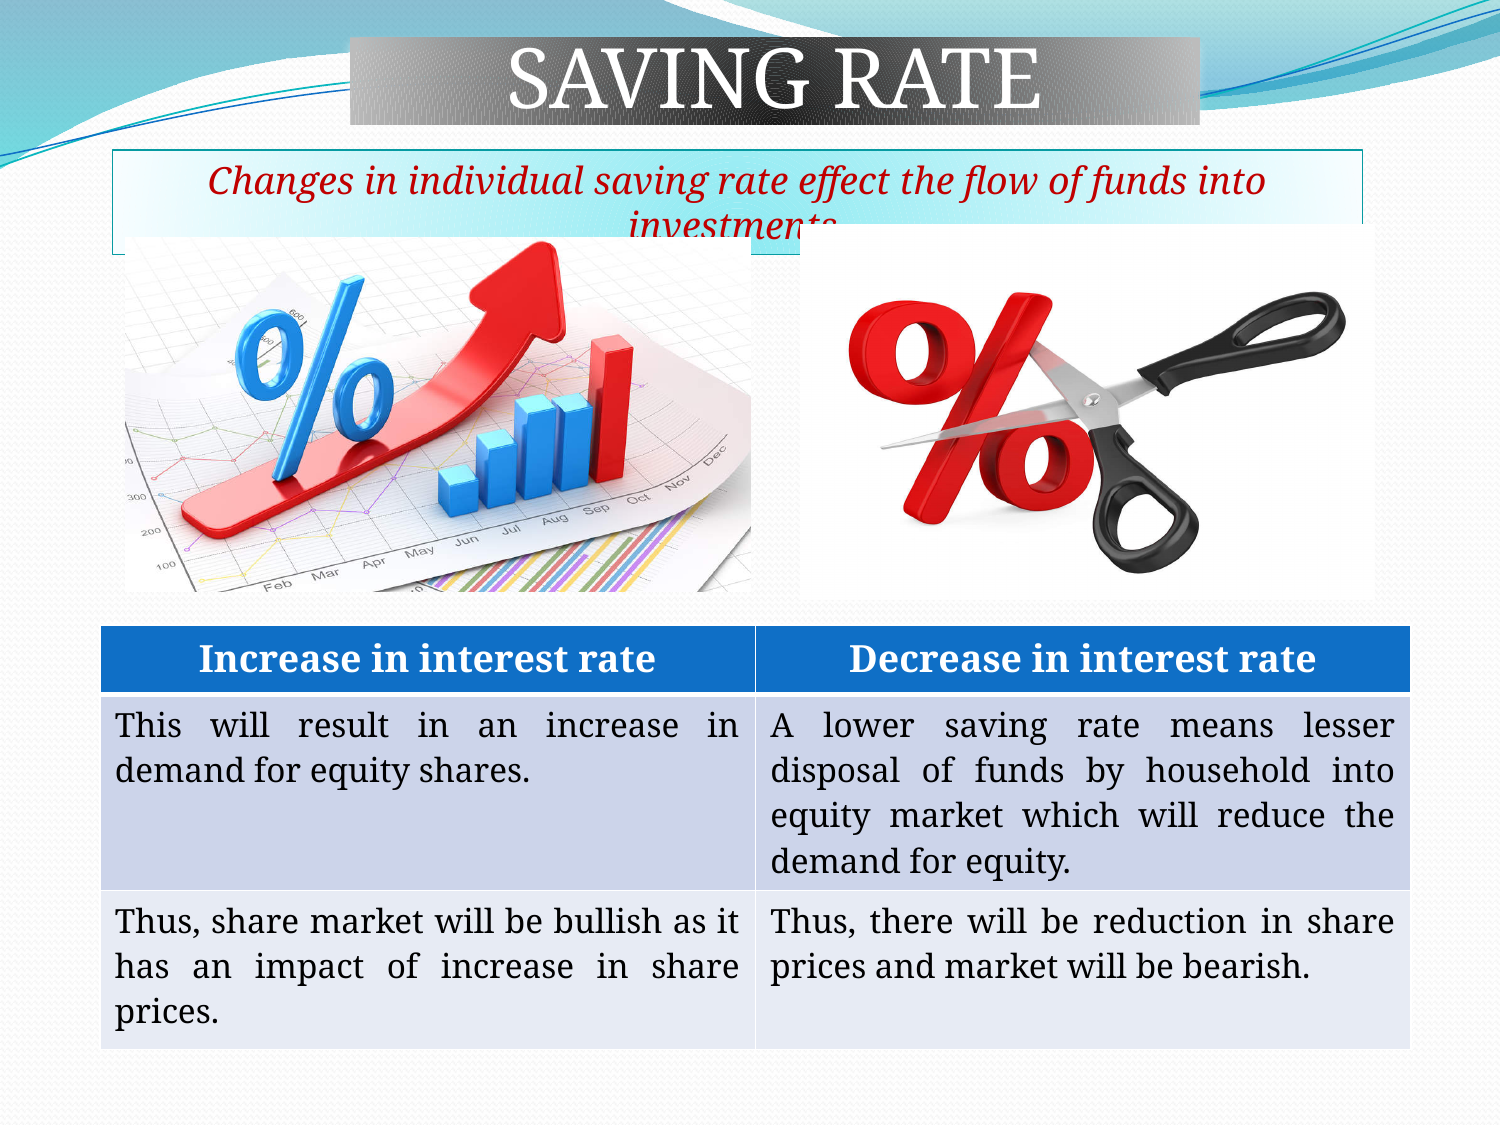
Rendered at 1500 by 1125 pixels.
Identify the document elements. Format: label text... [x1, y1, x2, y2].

table_cell Thus, there will be reduction in share prices and market will be bearish. [756, 891, 1410, 1049]
picture [124, 237, 751, 592]
table_header Decrease in interest rate [756, 626, 1410, 692]
table_cell This will result in an increase in demand for equity shares. [101, 697, 755, 890]
table_cell Thus, share market will be bullish as it has an impact of increase in share prices. [101, 891, 755, 1049]
table_cell A lower saving rate means lesser disposal of funds by household into equity market which will reduce the demand for equity. [756, 697, 1410, 890]
title SAVING RATE [350, 37, 1200, 125]
picture [799, 224, 1376, 601]
text_box Changes in individual saving rate effect the flow of funds into investments. [112, 149, 1363, 255]
table_header Increase in interest rate [101, 626, 755, 692]
